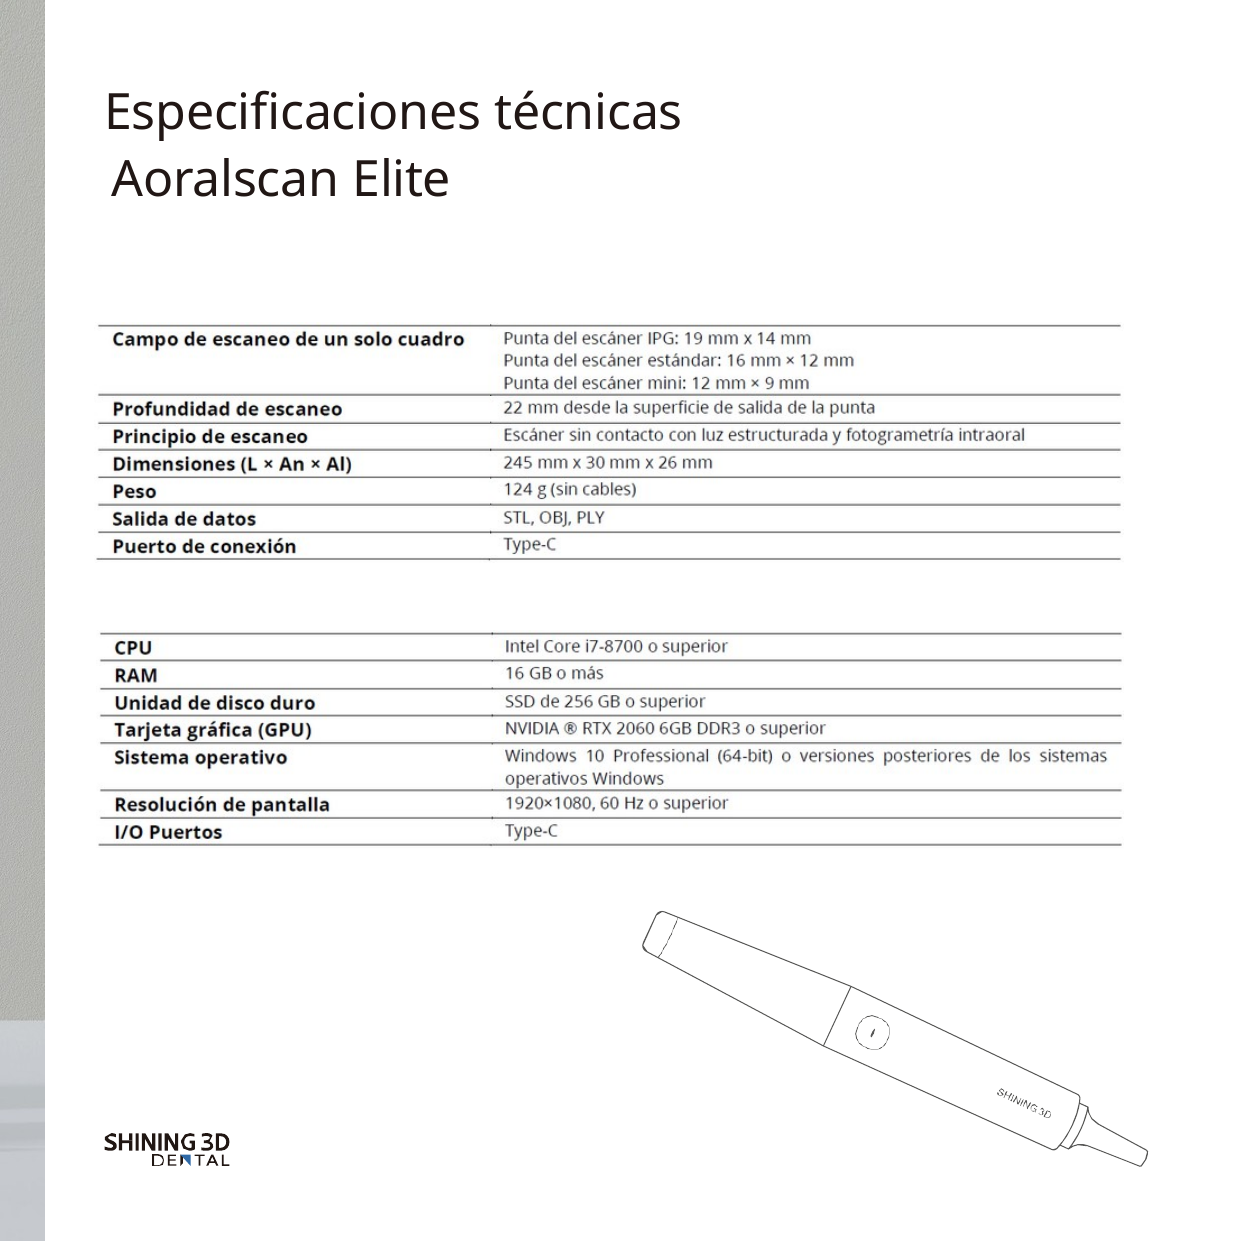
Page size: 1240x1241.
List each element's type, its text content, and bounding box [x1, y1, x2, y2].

text_box [158, 1133, 162, 1151]
text_box [221, 1154, 230, 1166]
text_box [181, 1133, 195, 1151]
picture [96, 629, 1125, 849]
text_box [180, 1154, 191, 1167]
picture [94, 322, 1125, 564]
title Especificaciones técnicas Aoralscan Elite [102, 70, 706, 280]
text_box [164, 1133, 179, 1151]
text_box [194, 1154, 205, 1166]
text_box [201, 1133, 214, 1151]
text_box [215, 1133, 230, 1151]
text_box [206, 1154, 219, 1166]
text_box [641, 910, 1149, 1168]
text_box [135, 1133, 139, 1151]
picture [0, 0, 45, 1241]
text_box [104, 1133, 117, 1151]
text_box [152, 1154, 177, 1167]
text_box [118, 1133, 133, 1151]
text_box [141, 1133, 156, 1151]
